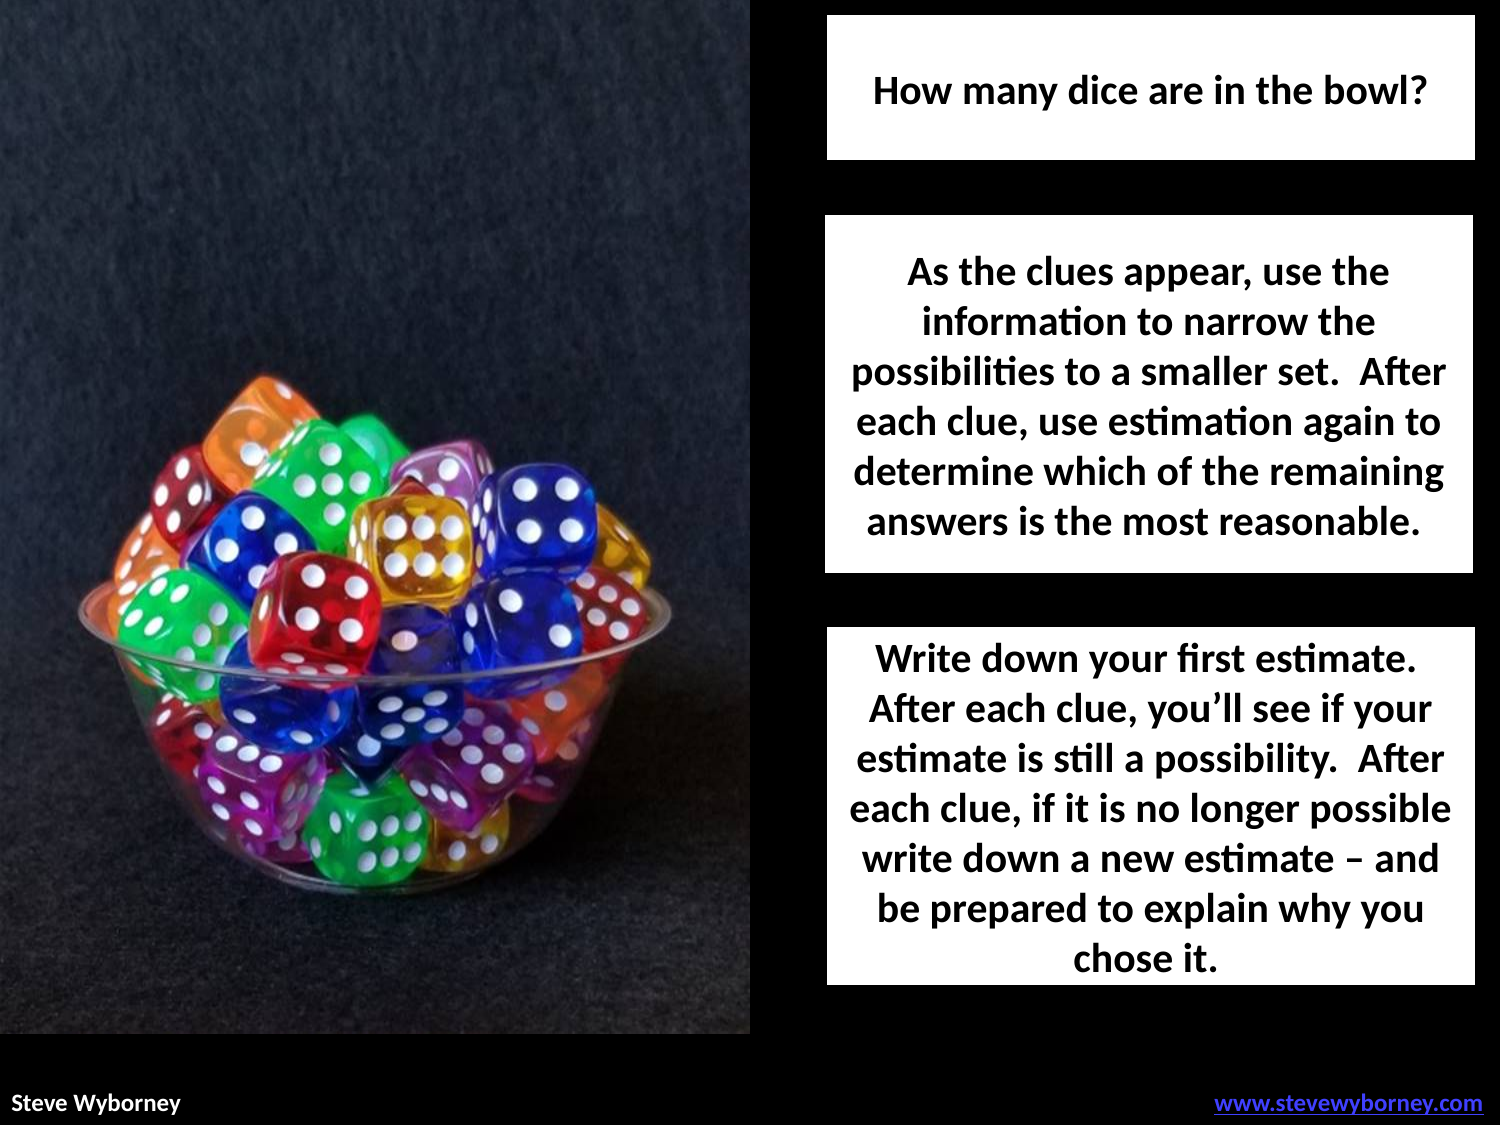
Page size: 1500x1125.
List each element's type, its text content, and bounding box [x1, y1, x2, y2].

text_box Write down your first estimate. After each clue, you’ll see if your estimate is still a possibility. After each clue, if it is no longer possible write down a new estimate – and be prepared to explain why you chose it. [823, 623, 1479, 989]
picture [0, 0, 751, 1035]
text_box As the clues appear, use the information to narrow the possibilities to a smaller set. After each clue, use estimation again to determine which of the remaining answers is the most reasonable. [821, 210, 1477, 577]
text_box How many dice are in the bowl? [823, 10, 1479, 164]
text_box www.stevewyborney.com [1199, 1079, 1499, 1125]
text_box Steve Wyborney [0, 1079, 196, 1125]
